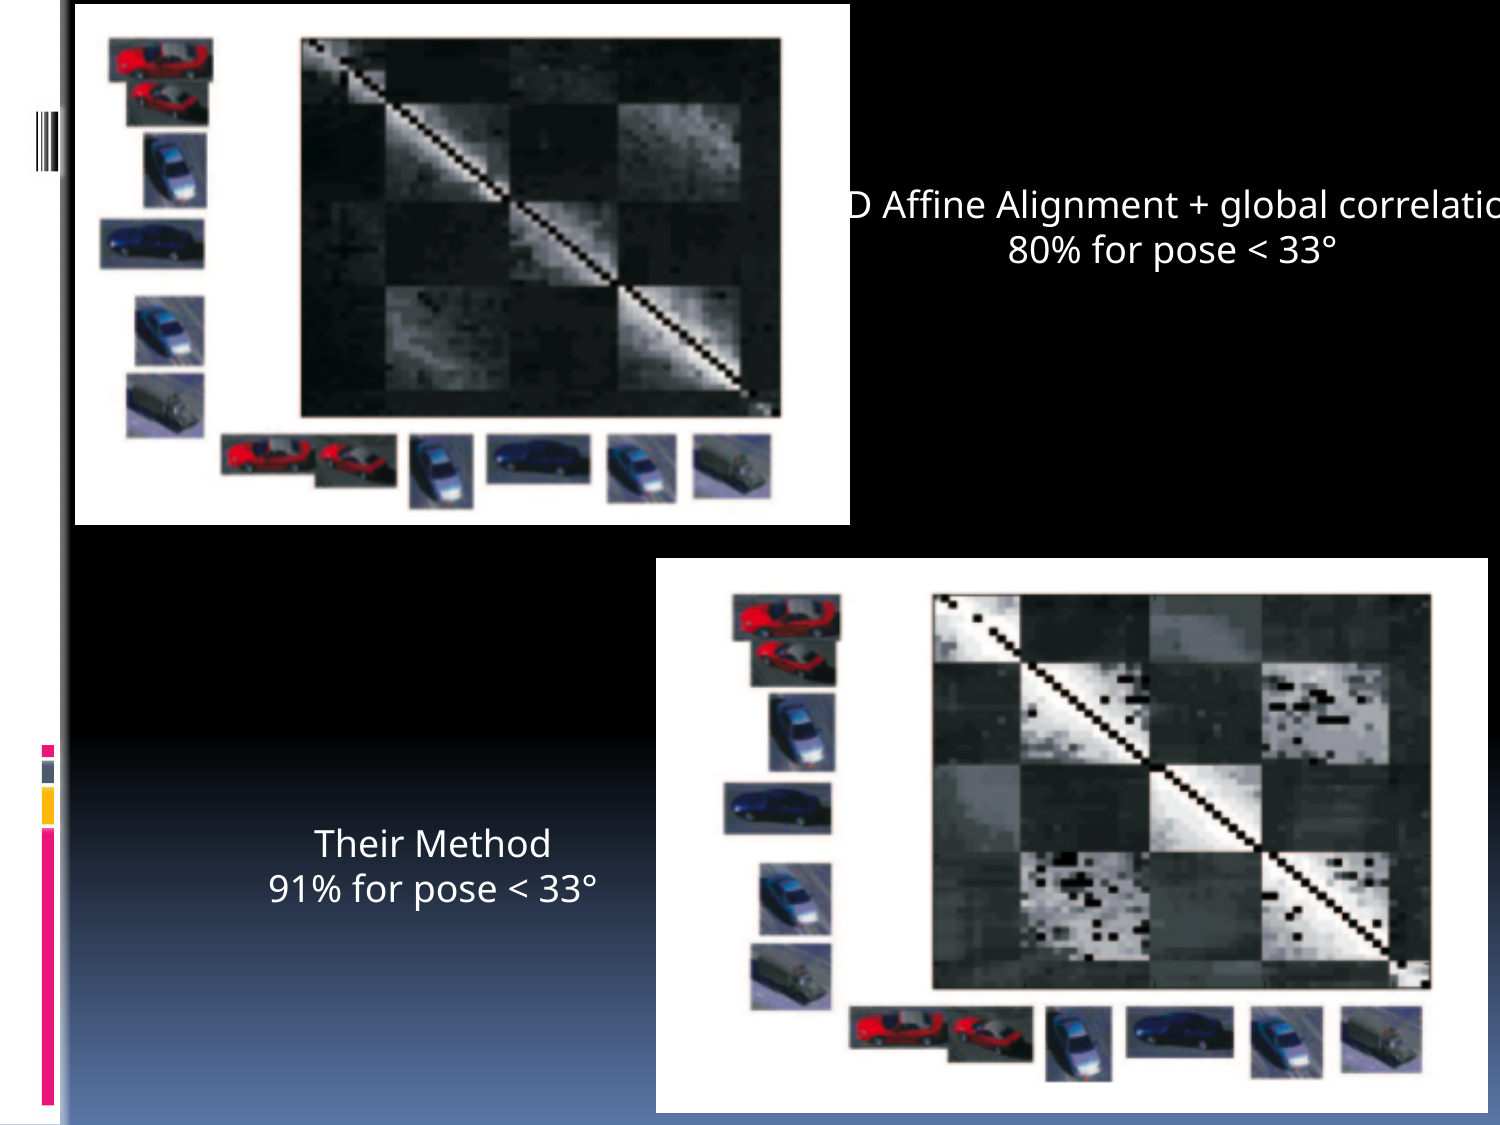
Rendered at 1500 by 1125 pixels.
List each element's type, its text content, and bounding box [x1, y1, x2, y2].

picture [655, 557, 1488, 1113]
text_box Their Method 91% for pose < 33° [253, 812, 613, 918]
picture [74, 3, 851, 526]
text_box 2D Affine Alignment + global correlation 80% for pose < 33° [861, 173, 1500, 279]
